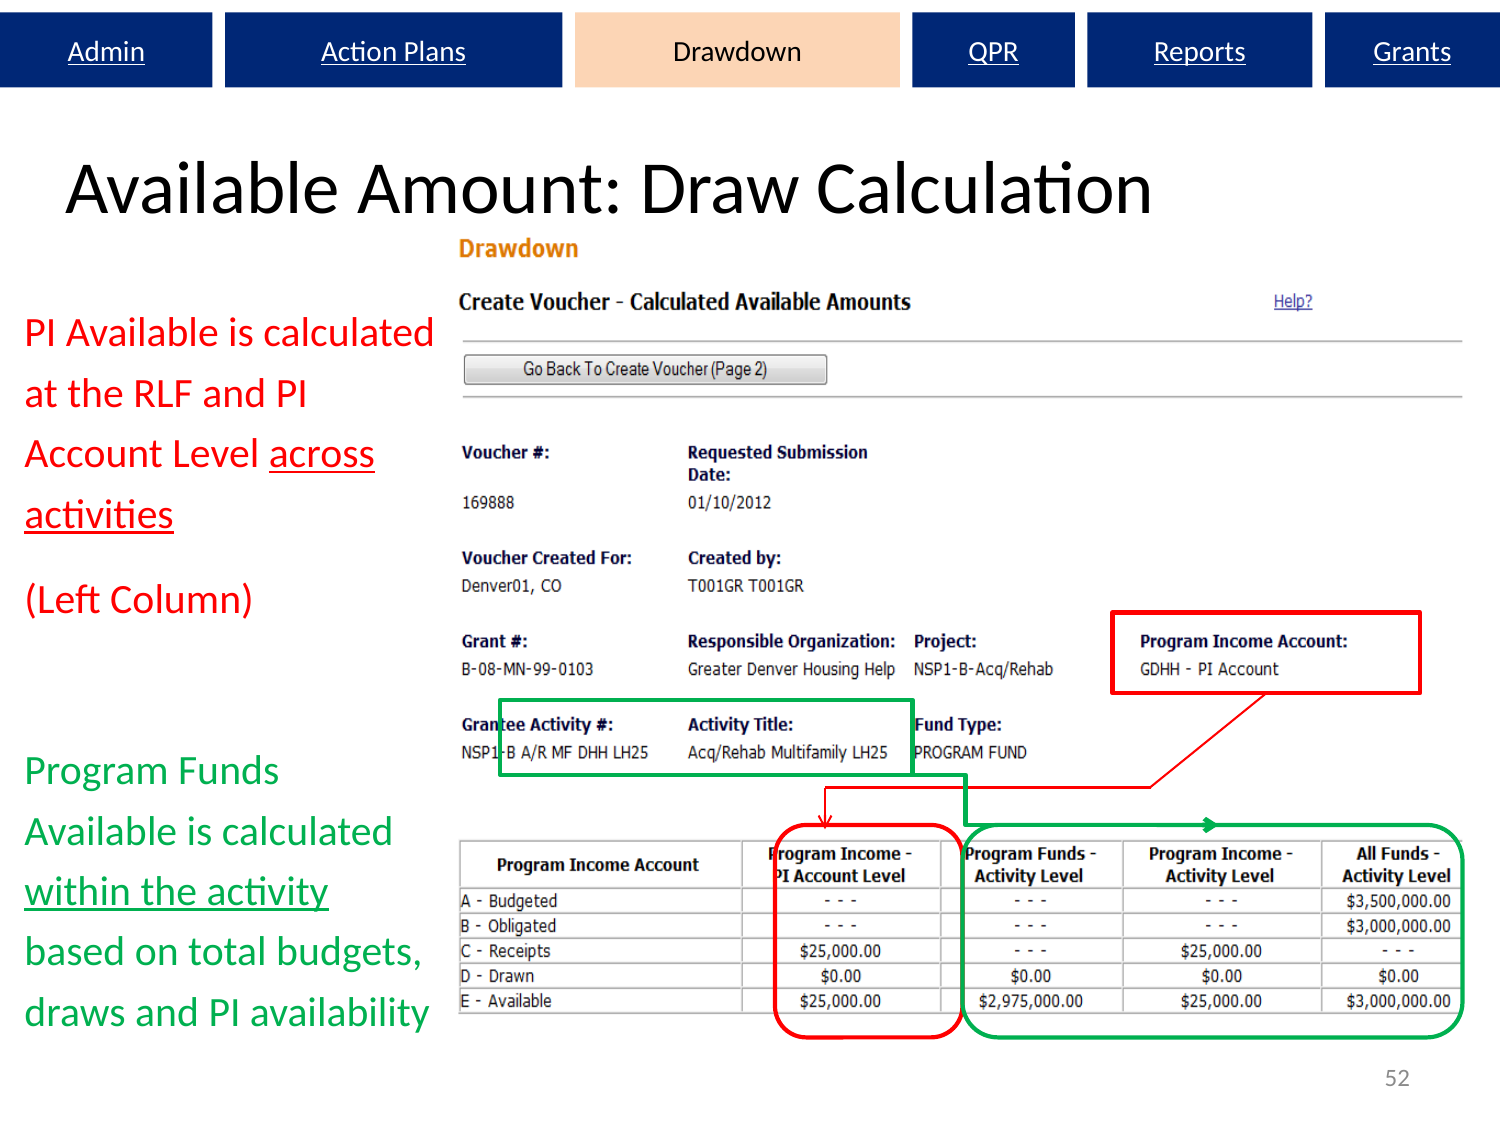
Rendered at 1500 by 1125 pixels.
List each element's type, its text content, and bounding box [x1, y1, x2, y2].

slide_number 52 [75, 1050, 1425, 1103]
picture [452, 224, 1463, 1063]
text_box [1149, 693, 1267, 788]
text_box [0, 12, 1500, 88]
title Available Amount: Draw Calculation [50, 95, 1500, 278]
text_box PI Available is calculated at the RLF and PI Account Level across activities (Left Column) Program Funds Available is calculated within the activity based on total budgets, draws and PI availability [0, 287, 447, 1042]
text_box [940, 546, 991, 1054]
